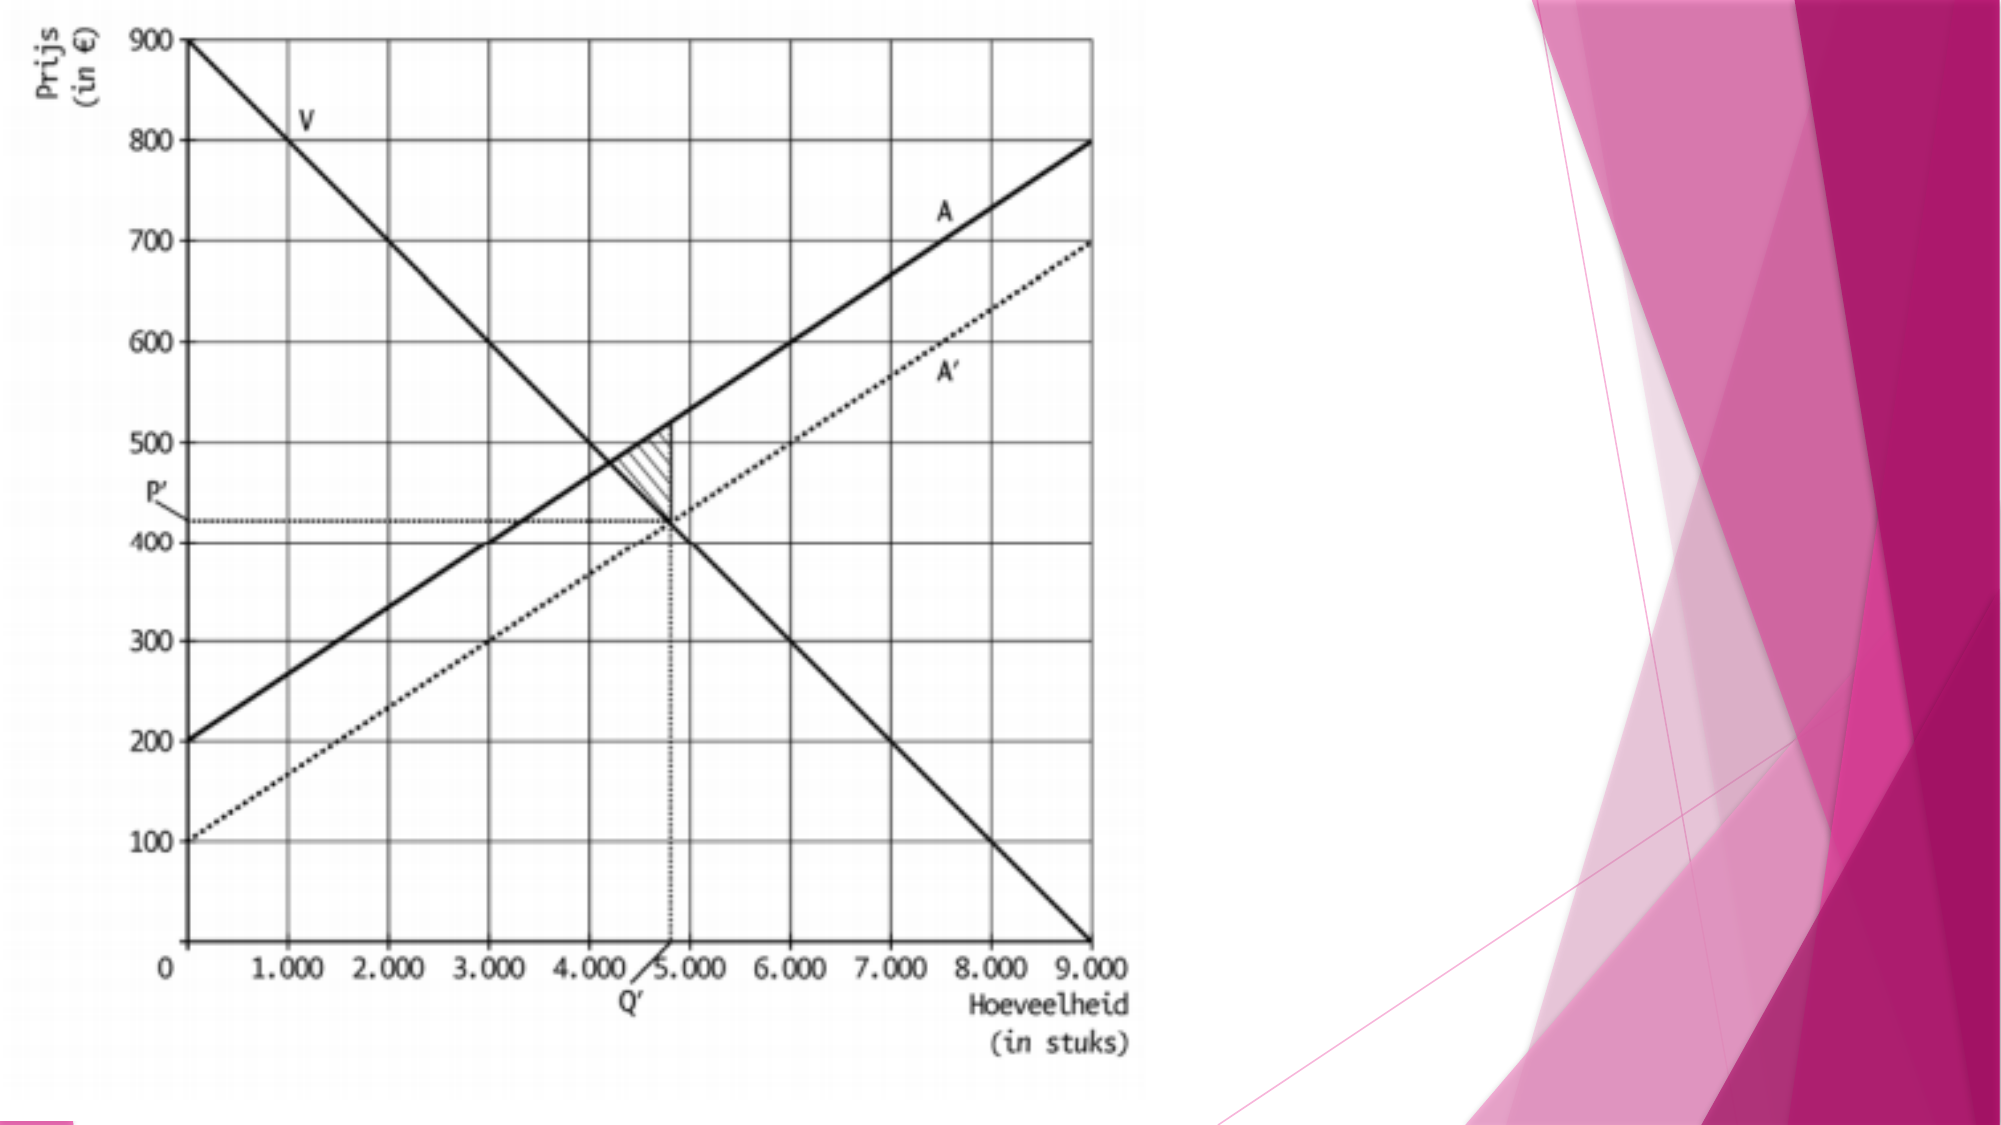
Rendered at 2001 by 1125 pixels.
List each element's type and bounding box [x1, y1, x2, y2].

picture [0, 0, 1193, 1122]
